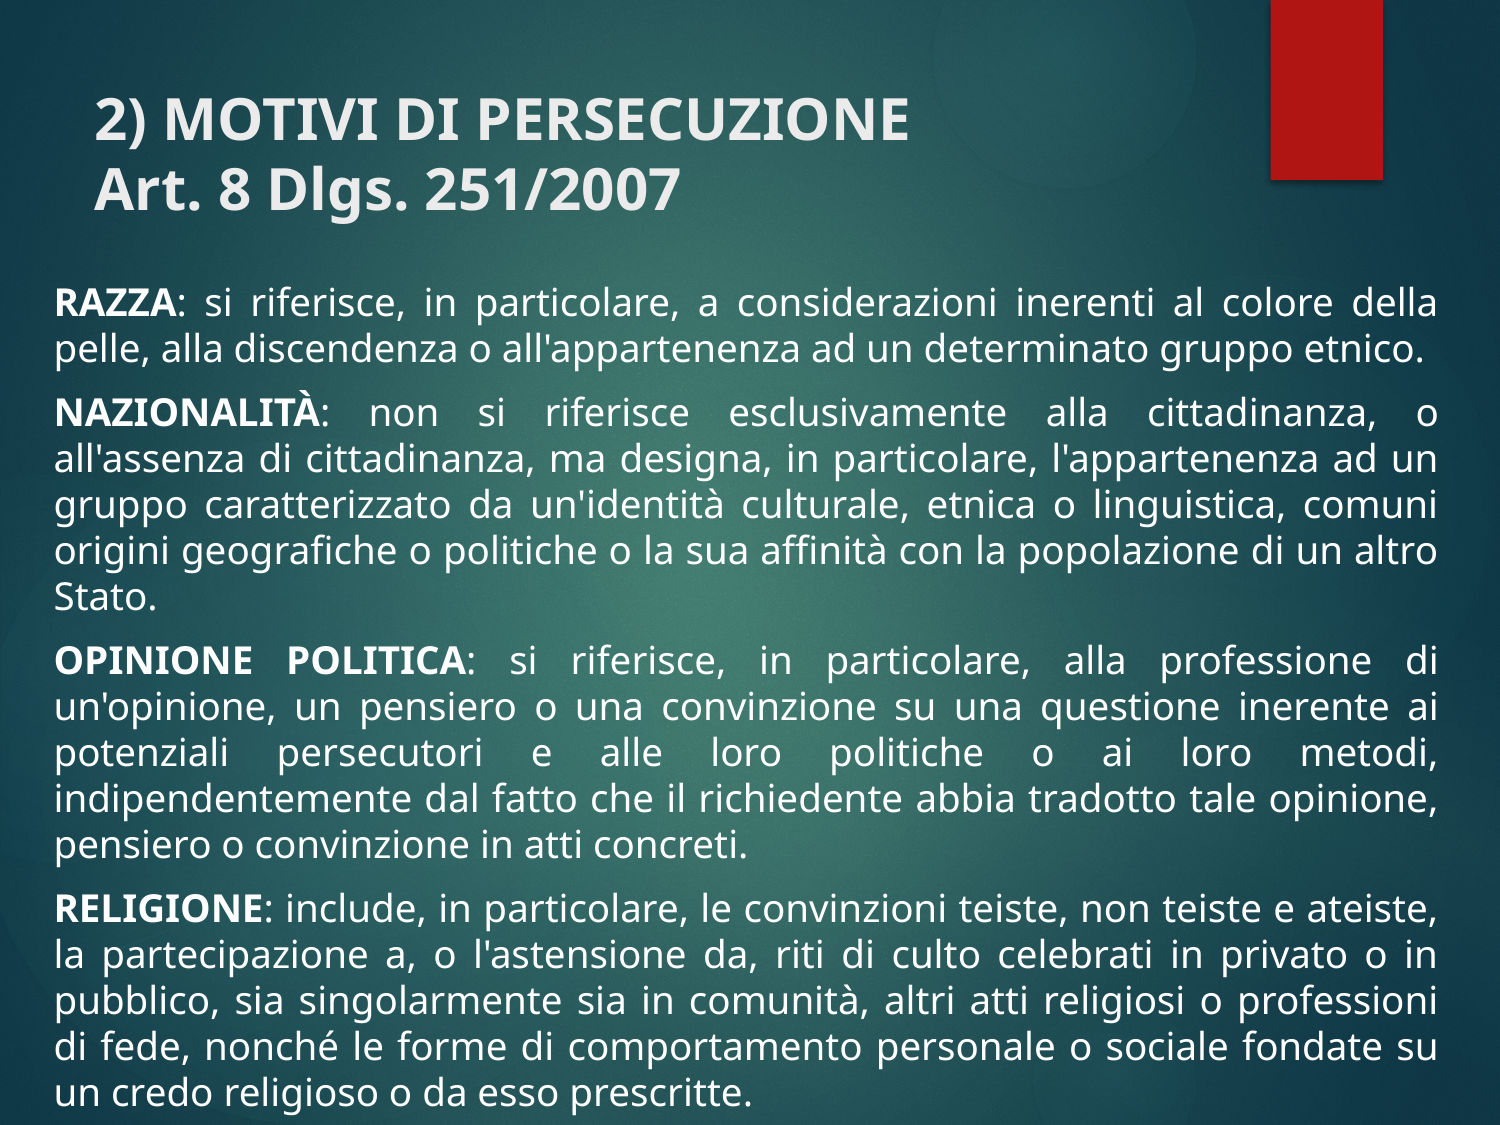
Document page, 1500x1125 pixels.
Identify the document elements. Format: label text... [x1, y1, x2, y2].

title 2) MOTIVI DI PERSECUZIONE Art. 8 Dlgs. 251/2007 [79, 74, 1237, 241]
list RAZZA: si riferisce, in particolare, a considerazioni inerenti al colore della pelle, alla discendenza o all'appartenenza ad un determinato gruppo etnico. NAZIONALITÀ: non si riferisce esclusivamente alla cittadinanza, o all'assenza di cittadinanza, ma designa, in particolare, l'appartenenza ad un gruppo caratterizzato da un'identità culturale, etnica o linguistica, comuni origini geografiche o politiche o la sua affinità con la popolazione di un altro Stato. OPINIONE POLITICA: si riferisce, in particolare, alla professione di un'opinione, un pensiero o una convinzione su una questione inerente ai potenziali persecutori e alle loro politiche o ai loro metodi, indipendentemente dal fatto che il richiedente abbia tradotto tale opinione, pensiero o convinzione in atti concreti. RELIGIONE: include, in particolare, le convinzioni teiste, non teiste e ateiste, la partecipazione a, o l'astensione da, riti di culto celebrati in privato o in pubblico, sia singolarmente sia in comunità, altri atti religiosi o professioni di fede, nonché le forme di comportamento personale o sociale fondate su un credo religioso o da esso prescritte. [38, 270, 1455, 1125]
